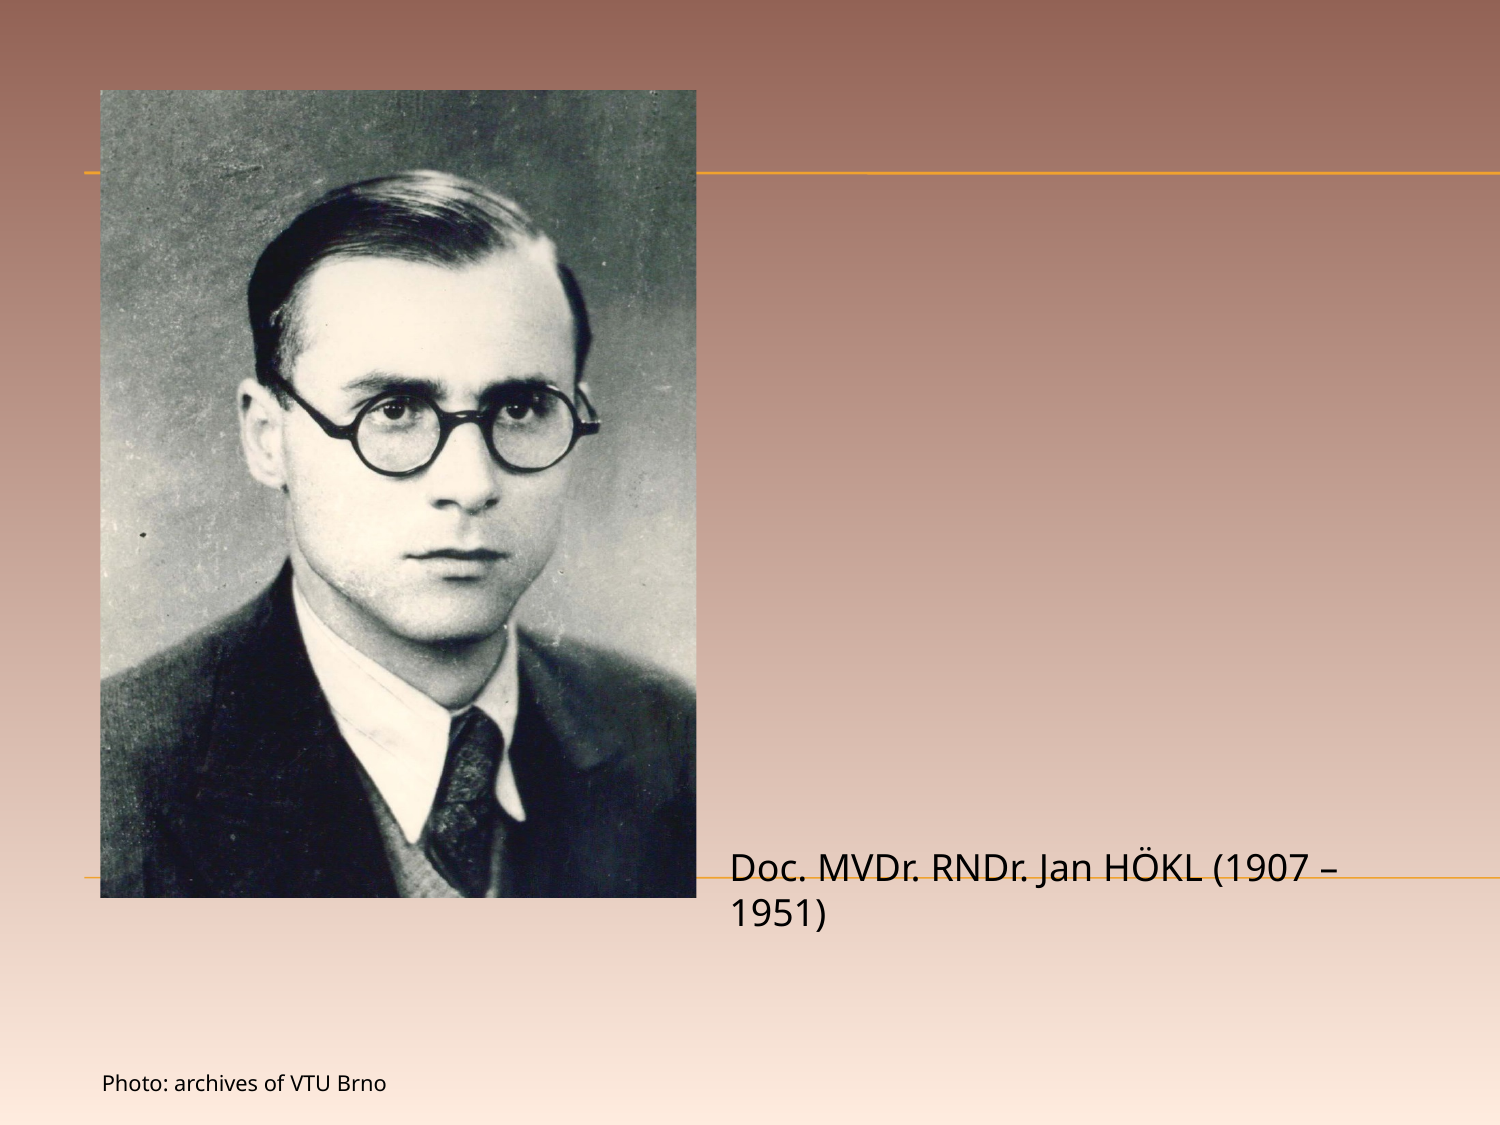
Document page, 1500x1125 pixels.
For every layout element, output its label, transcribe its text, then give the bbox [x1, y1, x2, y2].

picture [100, 89, 697, 898]
text_box Doc. MVDr. RNDr. Jan HÖKL (1907 – 1951) [714, 836, 1436, 942]
text_box Photo: archives of VTU Brno [87, 1061, 402, 1103]
